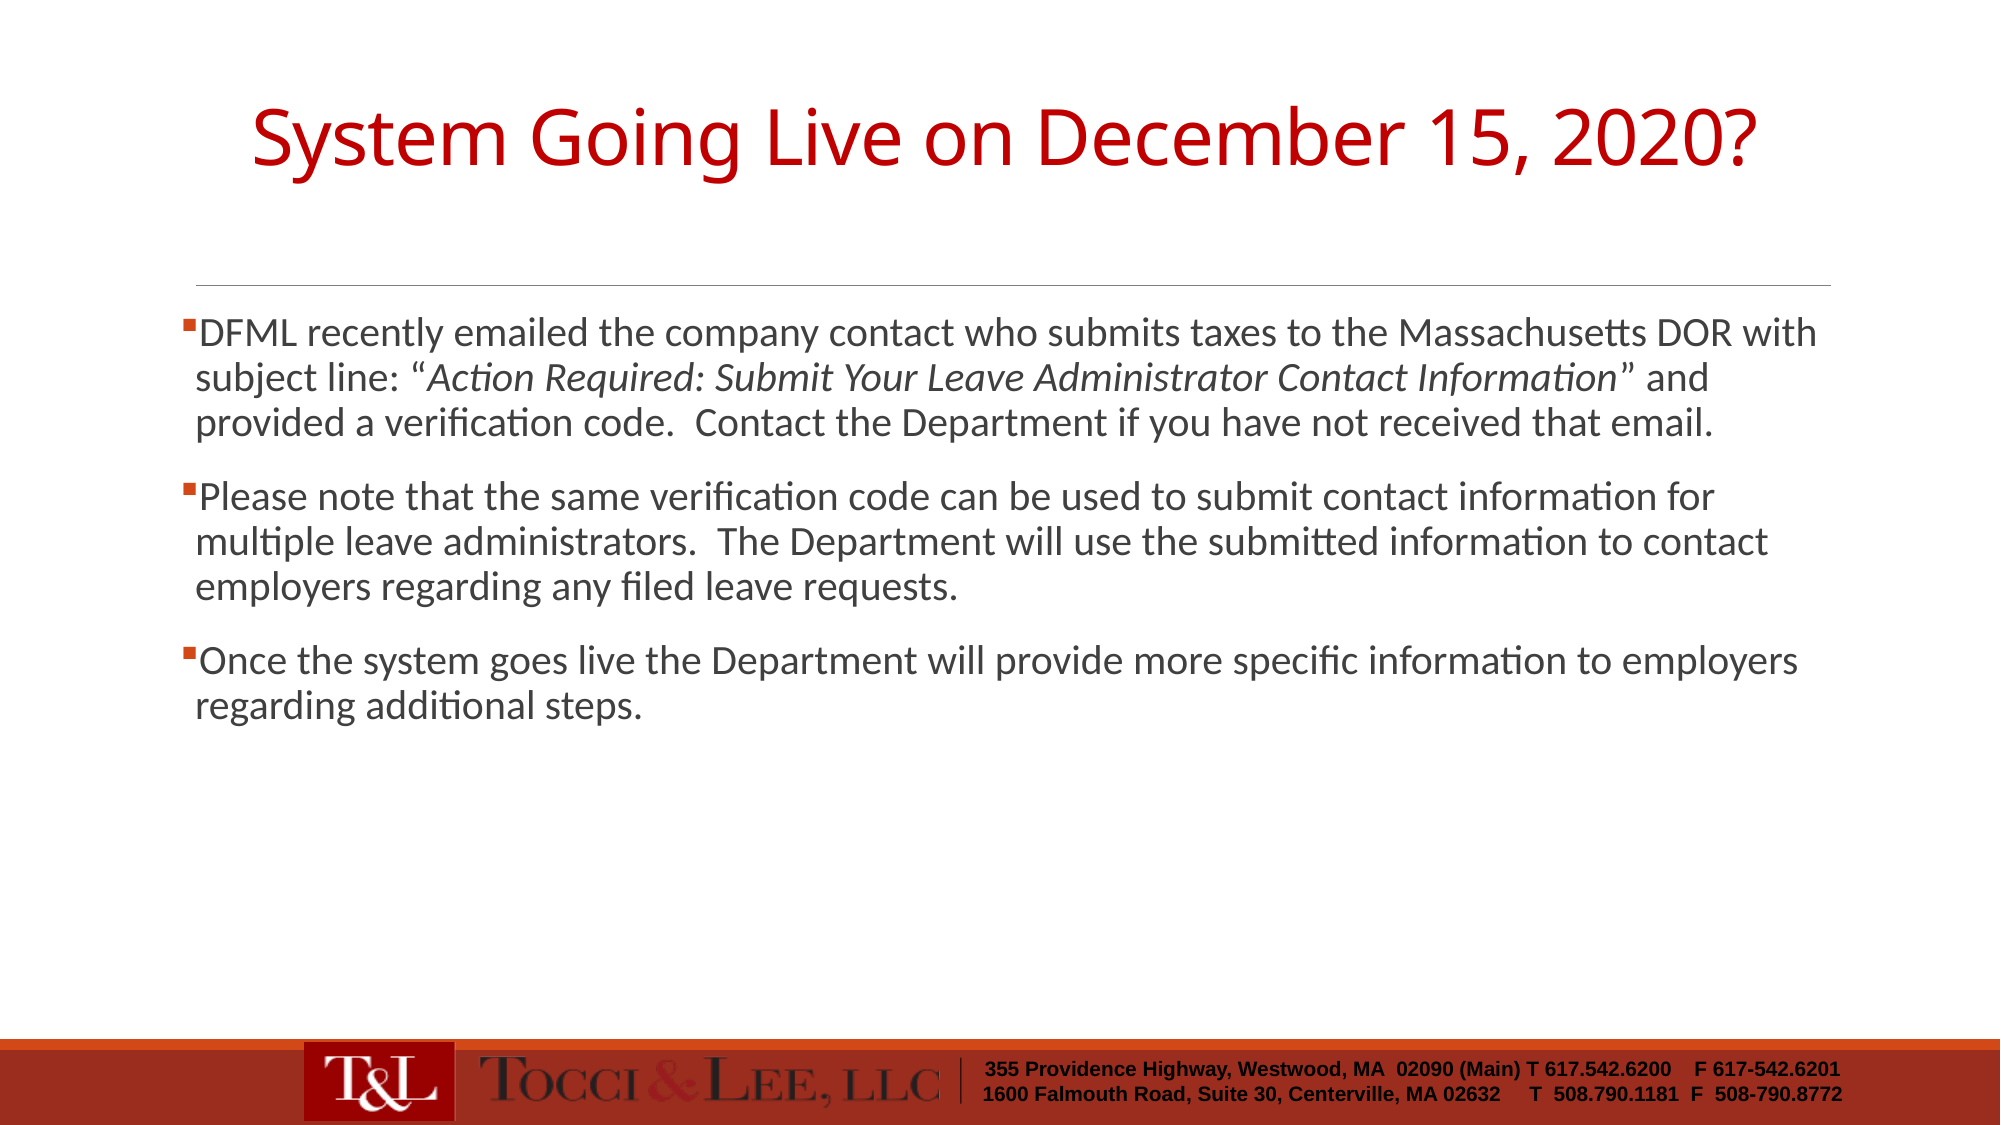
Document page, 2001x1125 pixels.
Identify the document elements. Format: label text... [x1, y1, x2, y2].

title System Going Live on December 15, 2020? [180, 47, 1830, 190]
picture [303, 1042, 949, 1121]
text_box 355 Providence Highway, Westwood, MA 02090 (Main) T 617.542.6200 F 617-542.6201 1600 Falmouth Road, Suite 30, Centerville, MA 02632 T 508.790.1181 F 508-790.8772 [962, 1047, 1863, 1125]
list DFML recently emailed the company contact who submits taxes to the Massachusetts DOR with subject line: “Action Required: Submit Your Leave Administrator Contact Information” and provided a verification code. Contact the Department if you have not received that email. Please note that the same verification code can be used to submit contact information for multiple leave administrators. The Department will use the submitted information to contact employers regarding any filed leave requests. Once the system goes live the Department will provide more specific information to employers regarding additional steps. [180, 302, 1830, 963]
